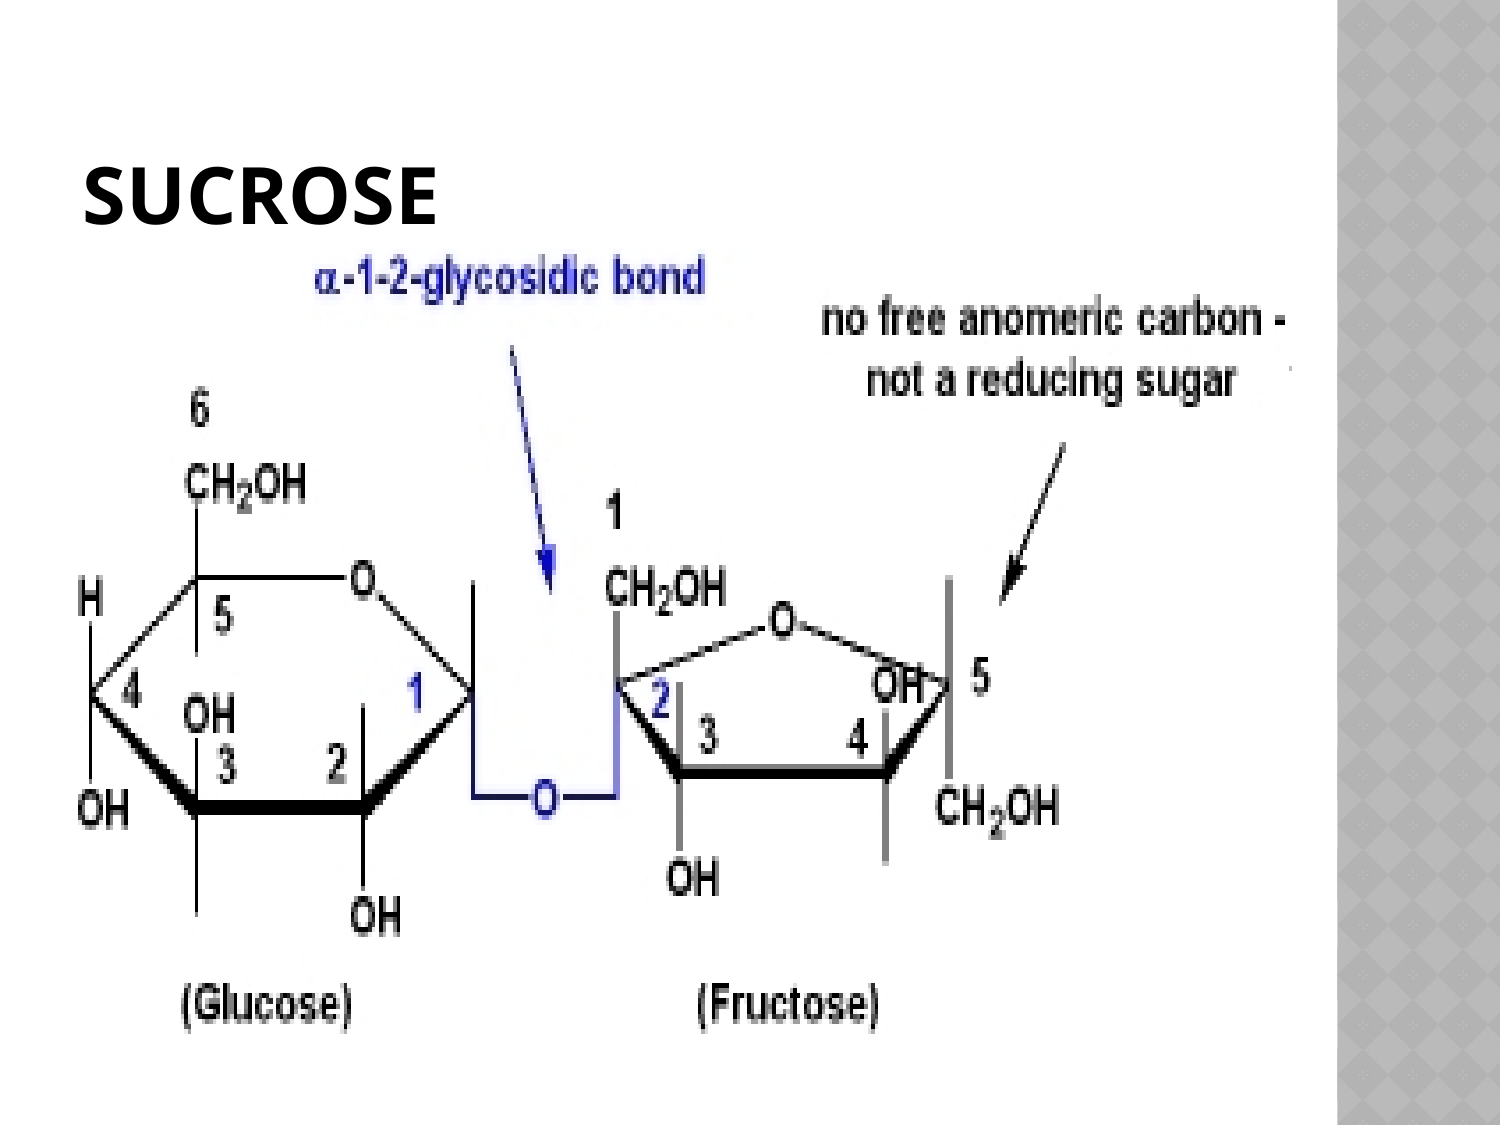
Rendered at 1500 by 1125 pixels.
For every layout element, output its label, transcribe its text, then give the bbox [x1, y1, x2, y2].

title sucrose [75, 52, 1263, 240]
picture [74, 249, 1301, 1051]
text_box [1337, 0, 1500, 1125]
